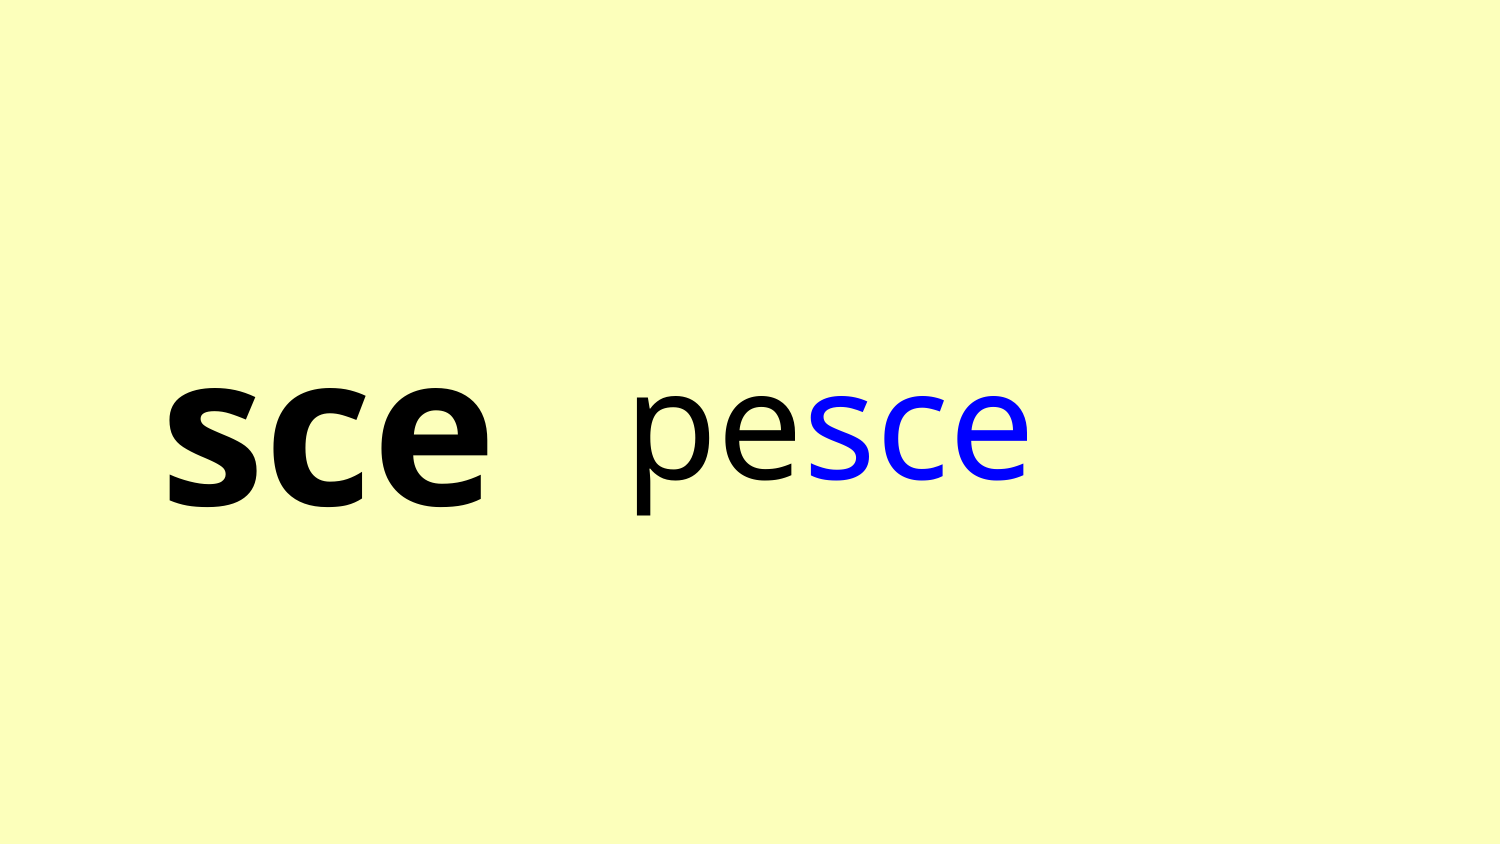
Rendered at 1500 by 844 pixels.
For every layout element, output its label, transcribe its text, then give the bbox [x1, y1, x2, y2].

text_box sce [145, 178, 610, 595]
text_box pesce [609, 312, 1276, 729]
